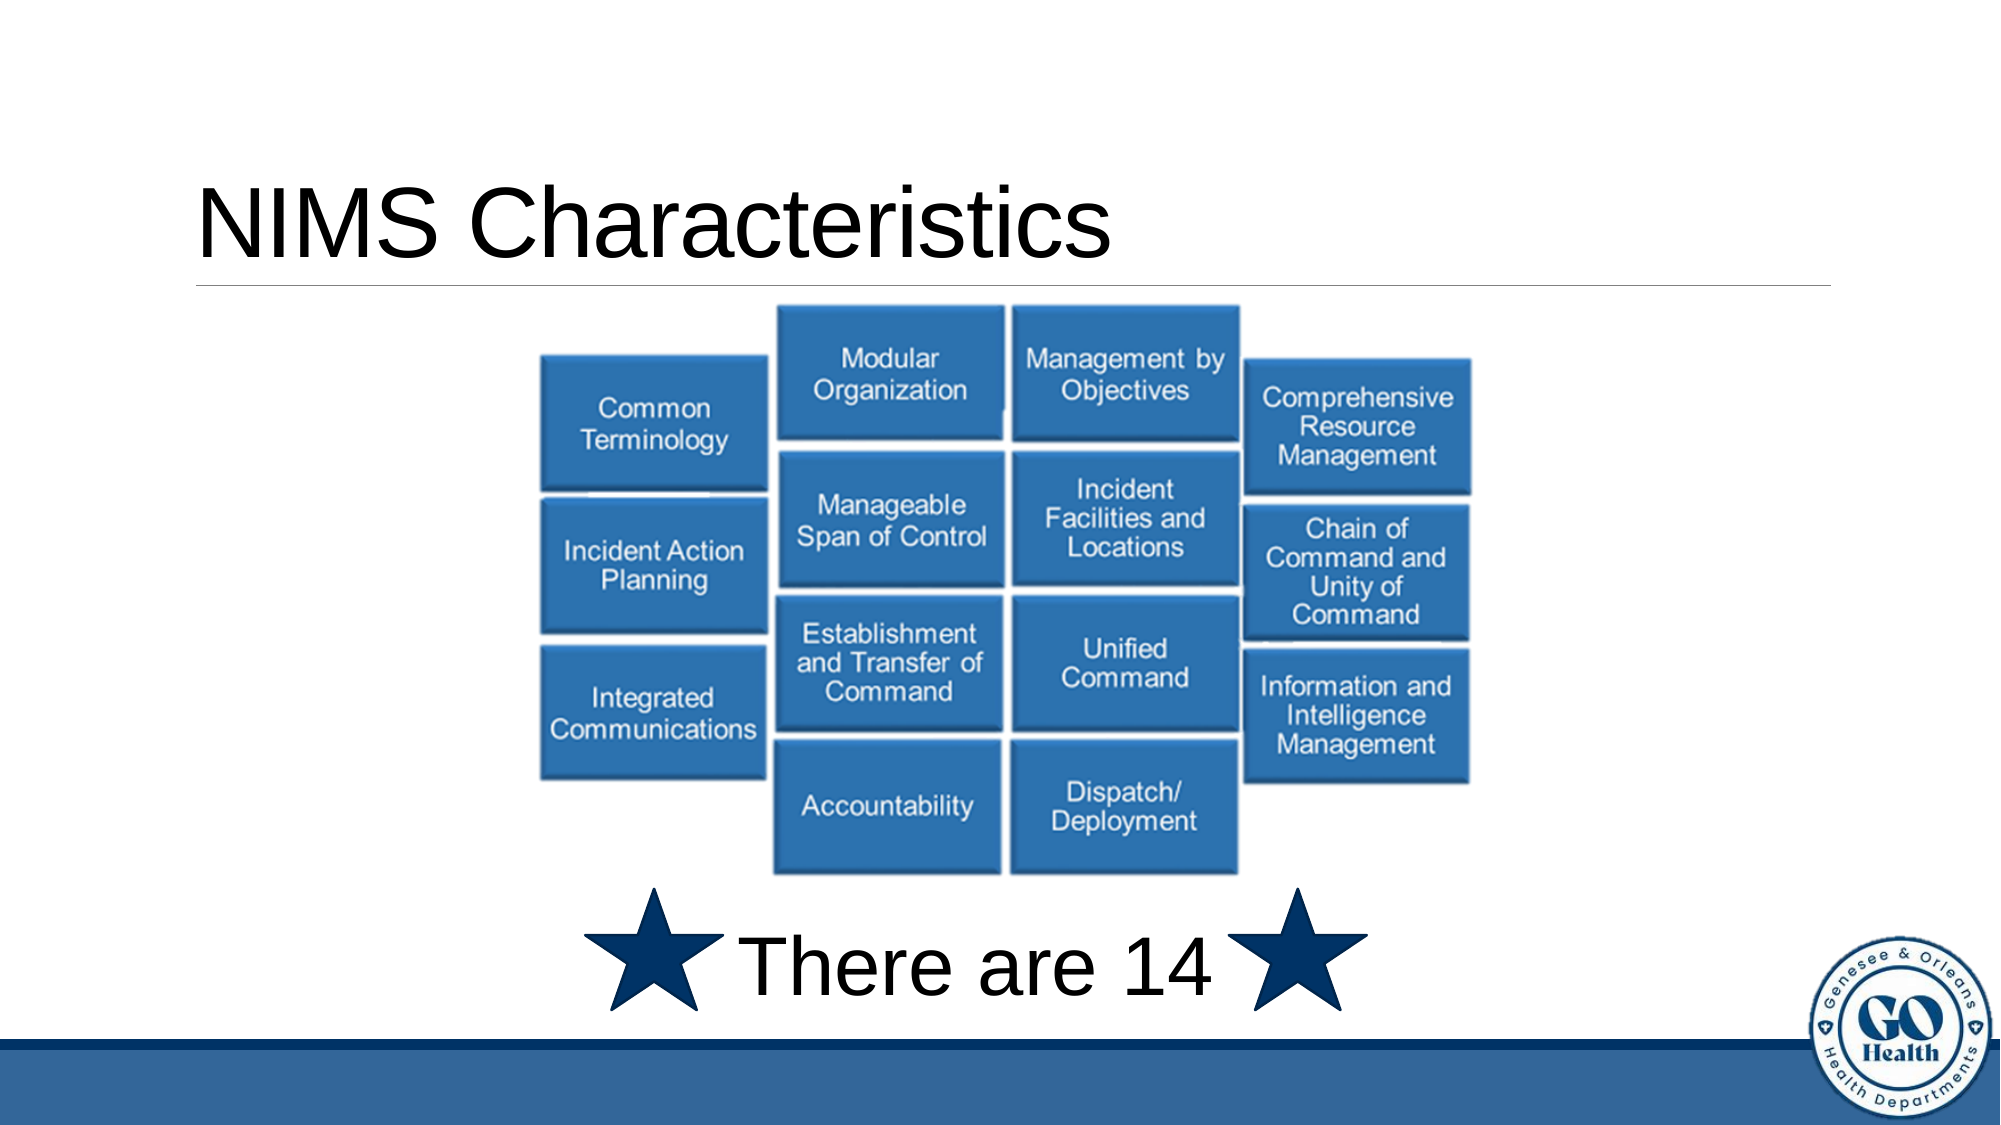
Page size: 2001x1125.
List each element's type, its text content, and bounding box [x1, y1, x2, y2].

picture [527, 290, 1483, 890]
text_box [584, 888, 1506, 1021]
picture [1800, 924, 2000, 1125]
title NIMS Characteristics [180, 47, 1830, 285]
